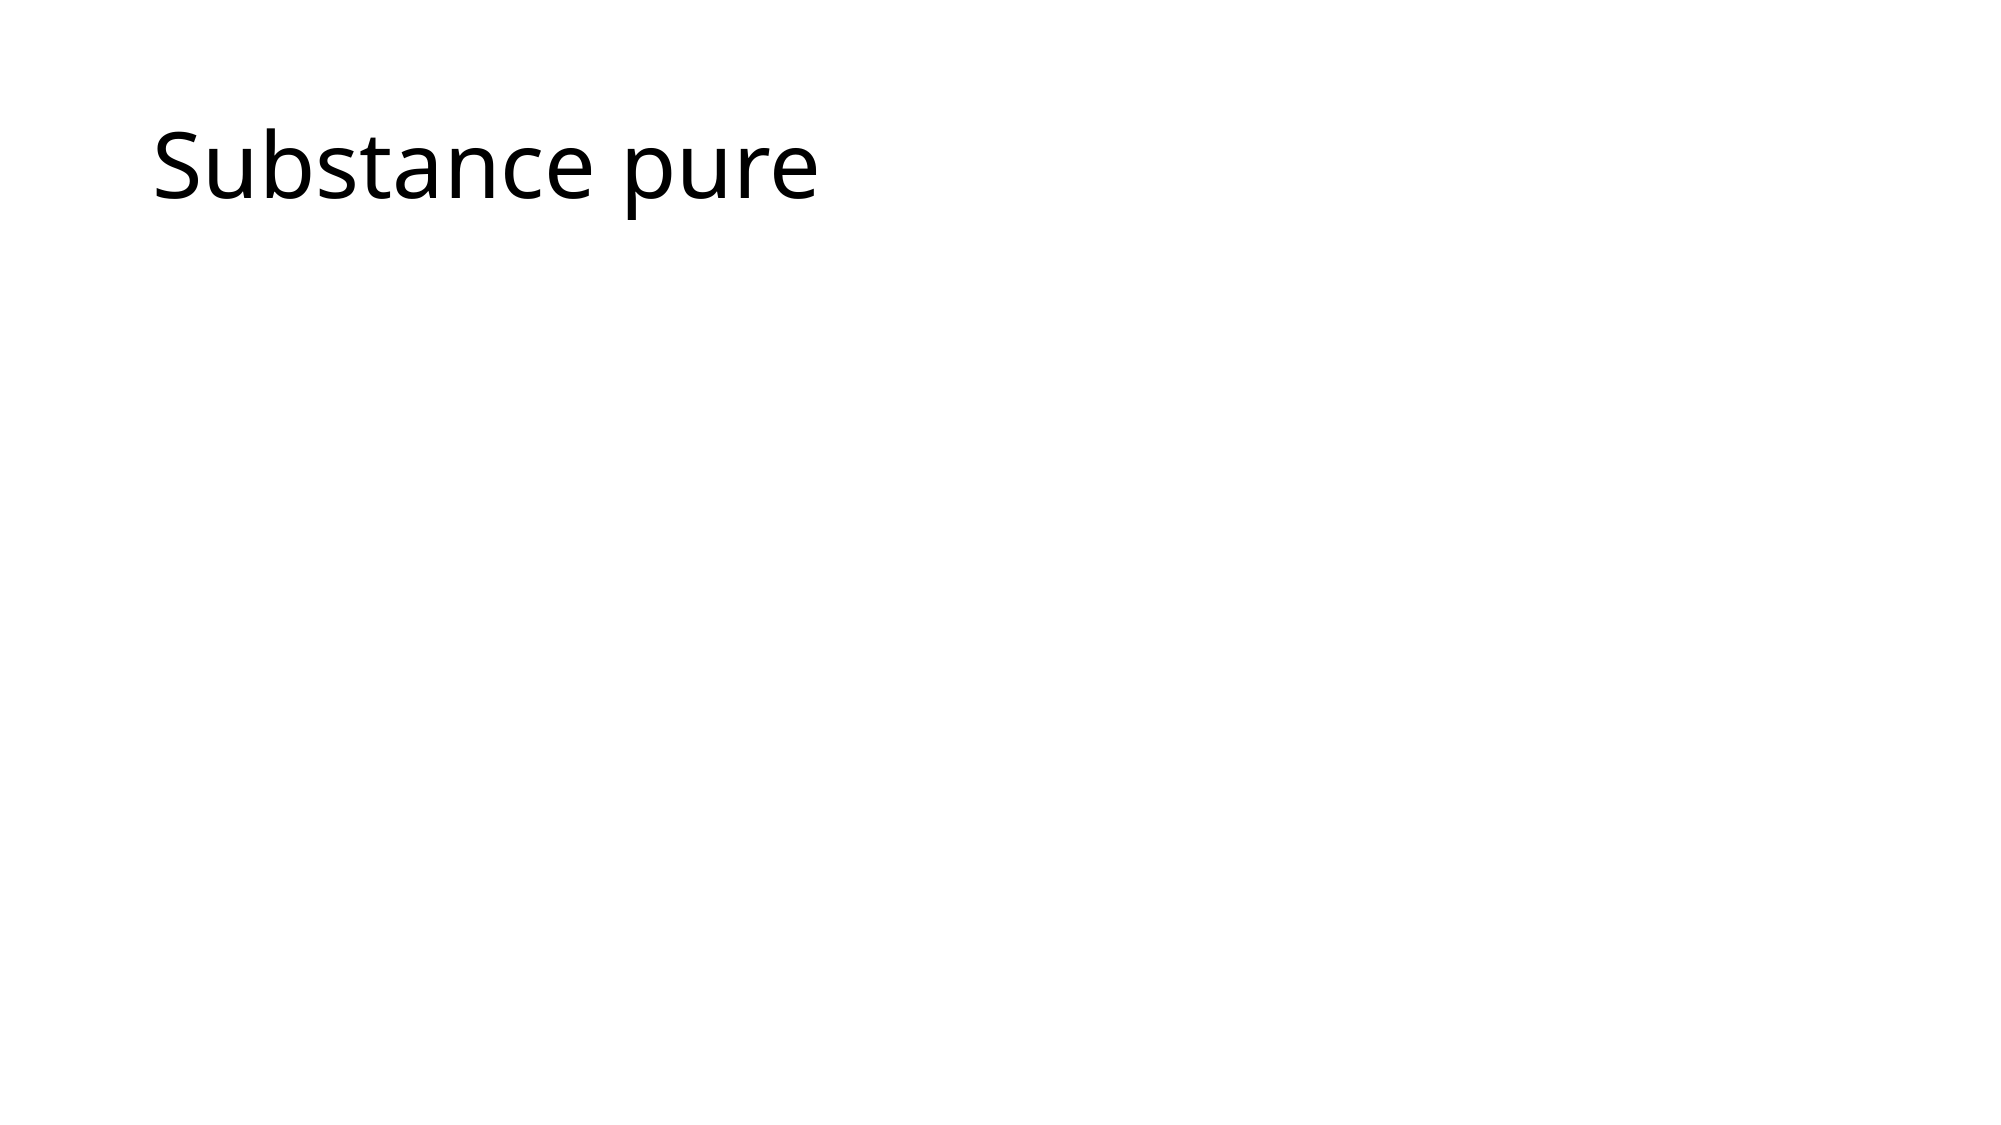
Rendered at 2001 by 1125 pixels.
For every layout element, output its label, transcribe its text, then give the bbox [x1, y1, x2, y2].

title Substance pure [137, 59, 1863, 278]
